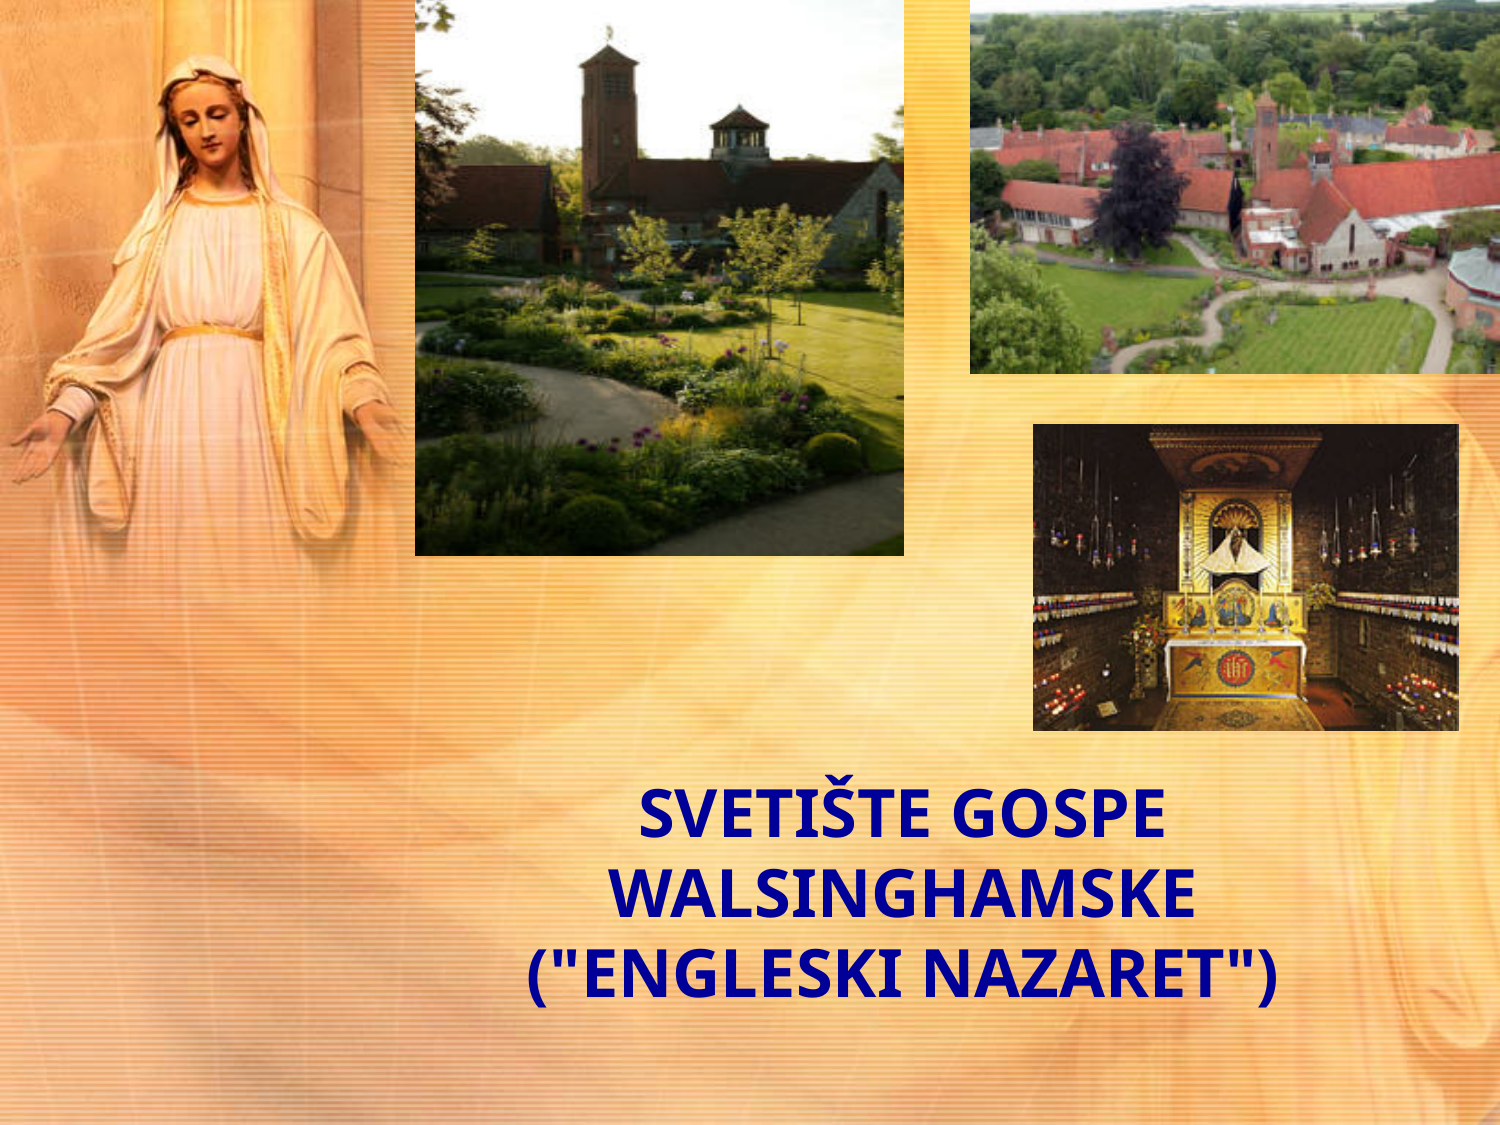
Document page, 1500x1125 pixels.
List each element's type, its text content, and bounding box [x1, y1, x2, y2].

picture [0, 0, 1500, 1125]
text_box SVETIŠTE GOSPE WALSINGHAMSKE ("ENGLESKI NAZARET") [466, 763, 1341, 1098]
